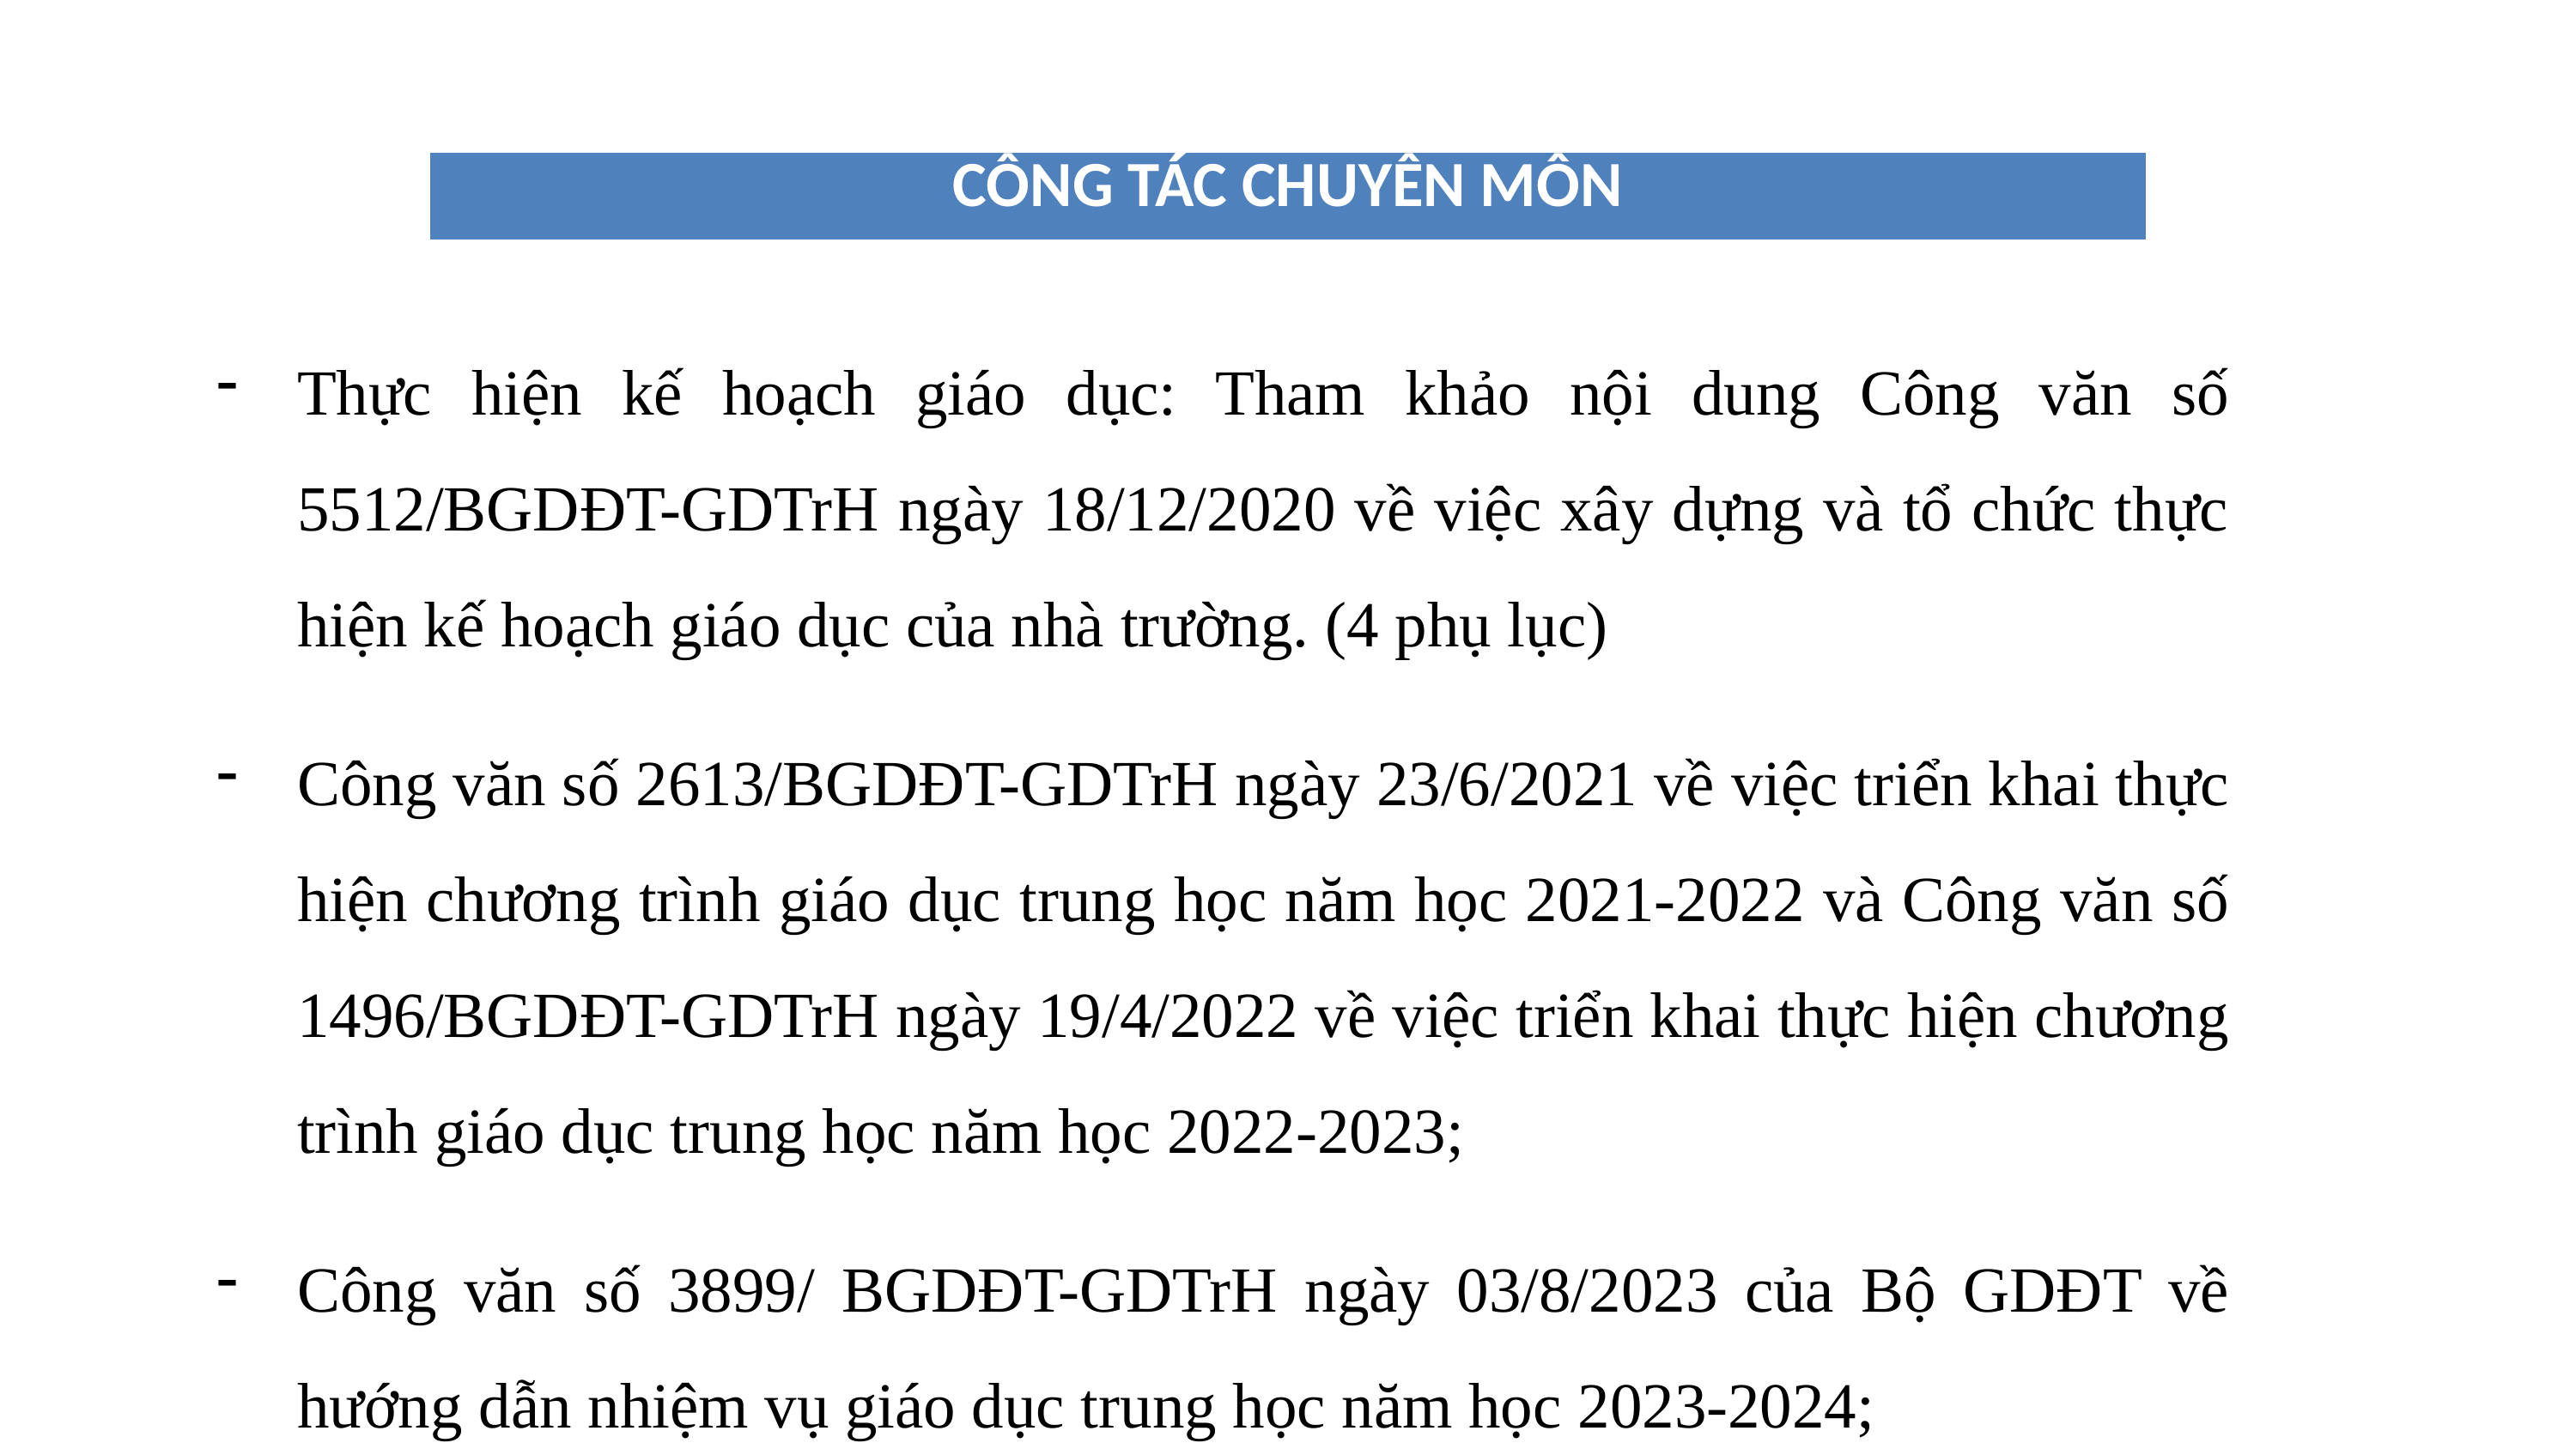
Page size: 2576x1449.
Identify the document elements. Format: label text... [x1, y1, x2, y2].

table_header CÔNG TÁC CHUYÊN MÔN [430, 153, 2146, 239]
text_box Thực hiện kế hoạch giáo dục: Tham khảo nội dung Công văn số 5512/BGDĐT-GDTrH ngày 18/12/2020 về việc xây dựng và tổ chức thực hiện kế hoạch giáo dục của nhà trường. (4 phụ lục) Công văn số 2613/BGDĐT-GDTrH ngày 23/6/2021 về việc triển khai thực hiện chương trình giáo dục trung học năm học 2021-2022 và Công văn số 1496/BGDĐT-GDTrH ngày 19/4/2022 về việc triển khai thực hiện chương trình giáo dục trung học năm học 2022-2023; Công văn số 3899/ BGDĐT-GDTrH ngày 03/8/2023 của Bộ GDĐT về hướng dẫn nhiệm vụ giáo dục trung học năm học 2023-2024; [204, 306, 2244, 1447]
